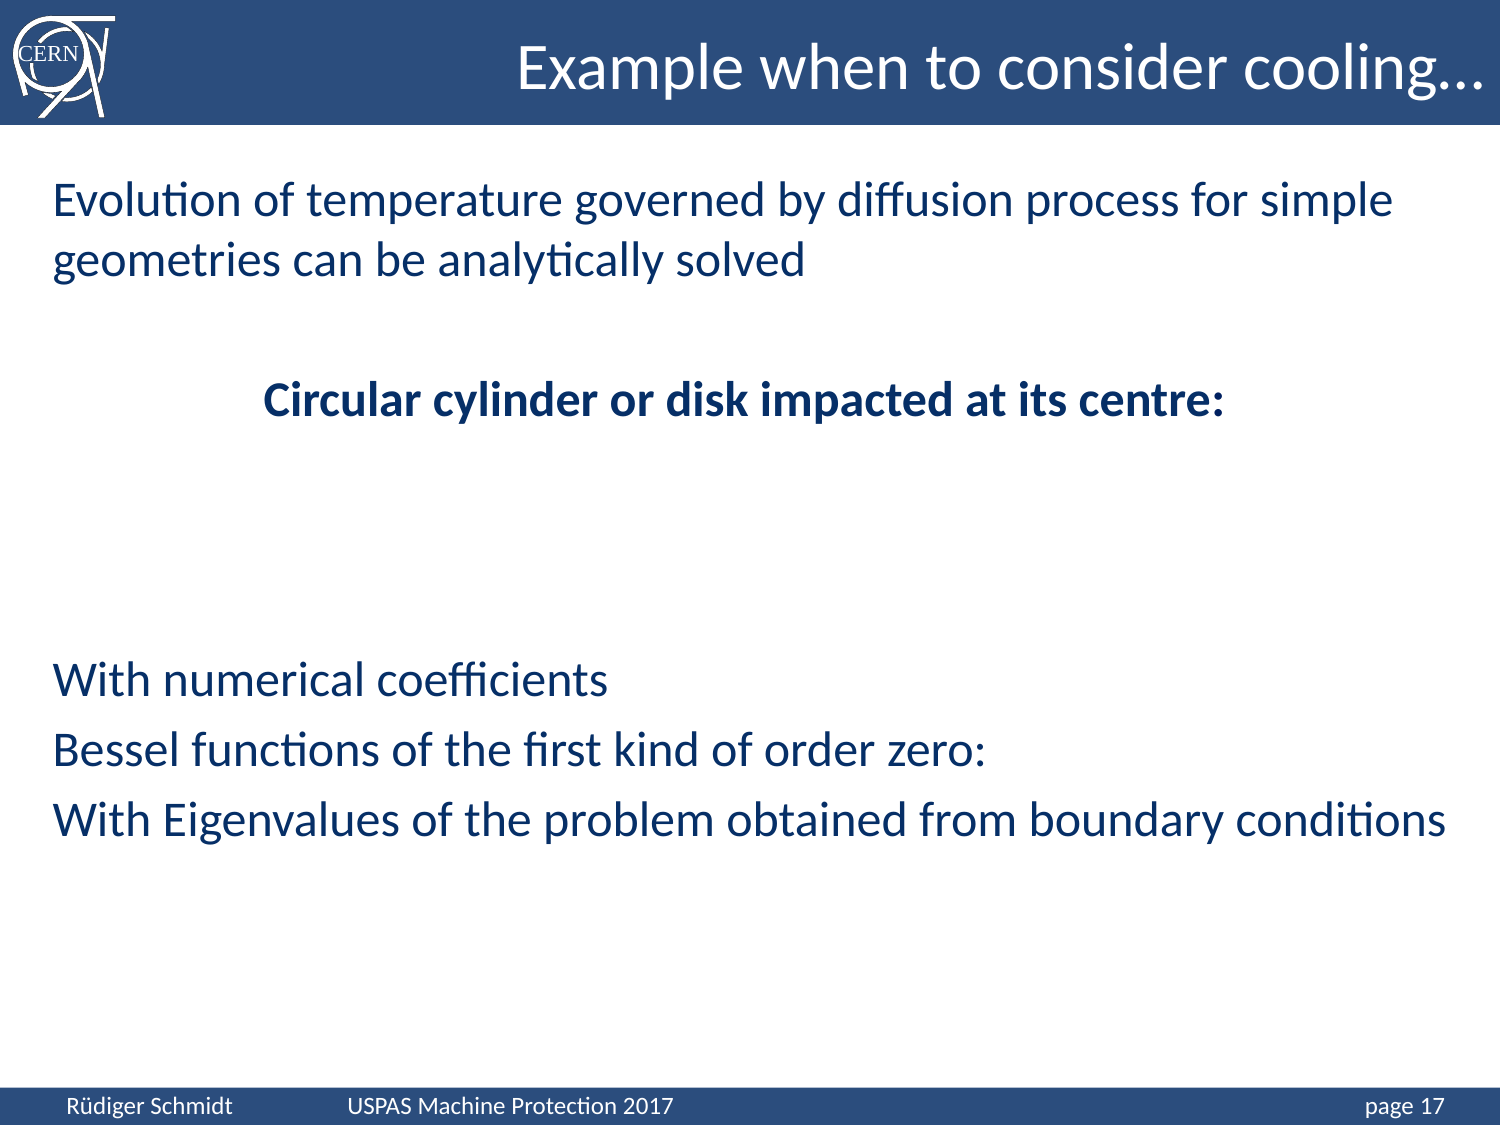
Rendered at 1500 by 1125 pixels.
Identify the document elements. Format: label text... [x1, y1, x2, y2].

title Example when to consider cooling… [125, 0, 1500, 125]
